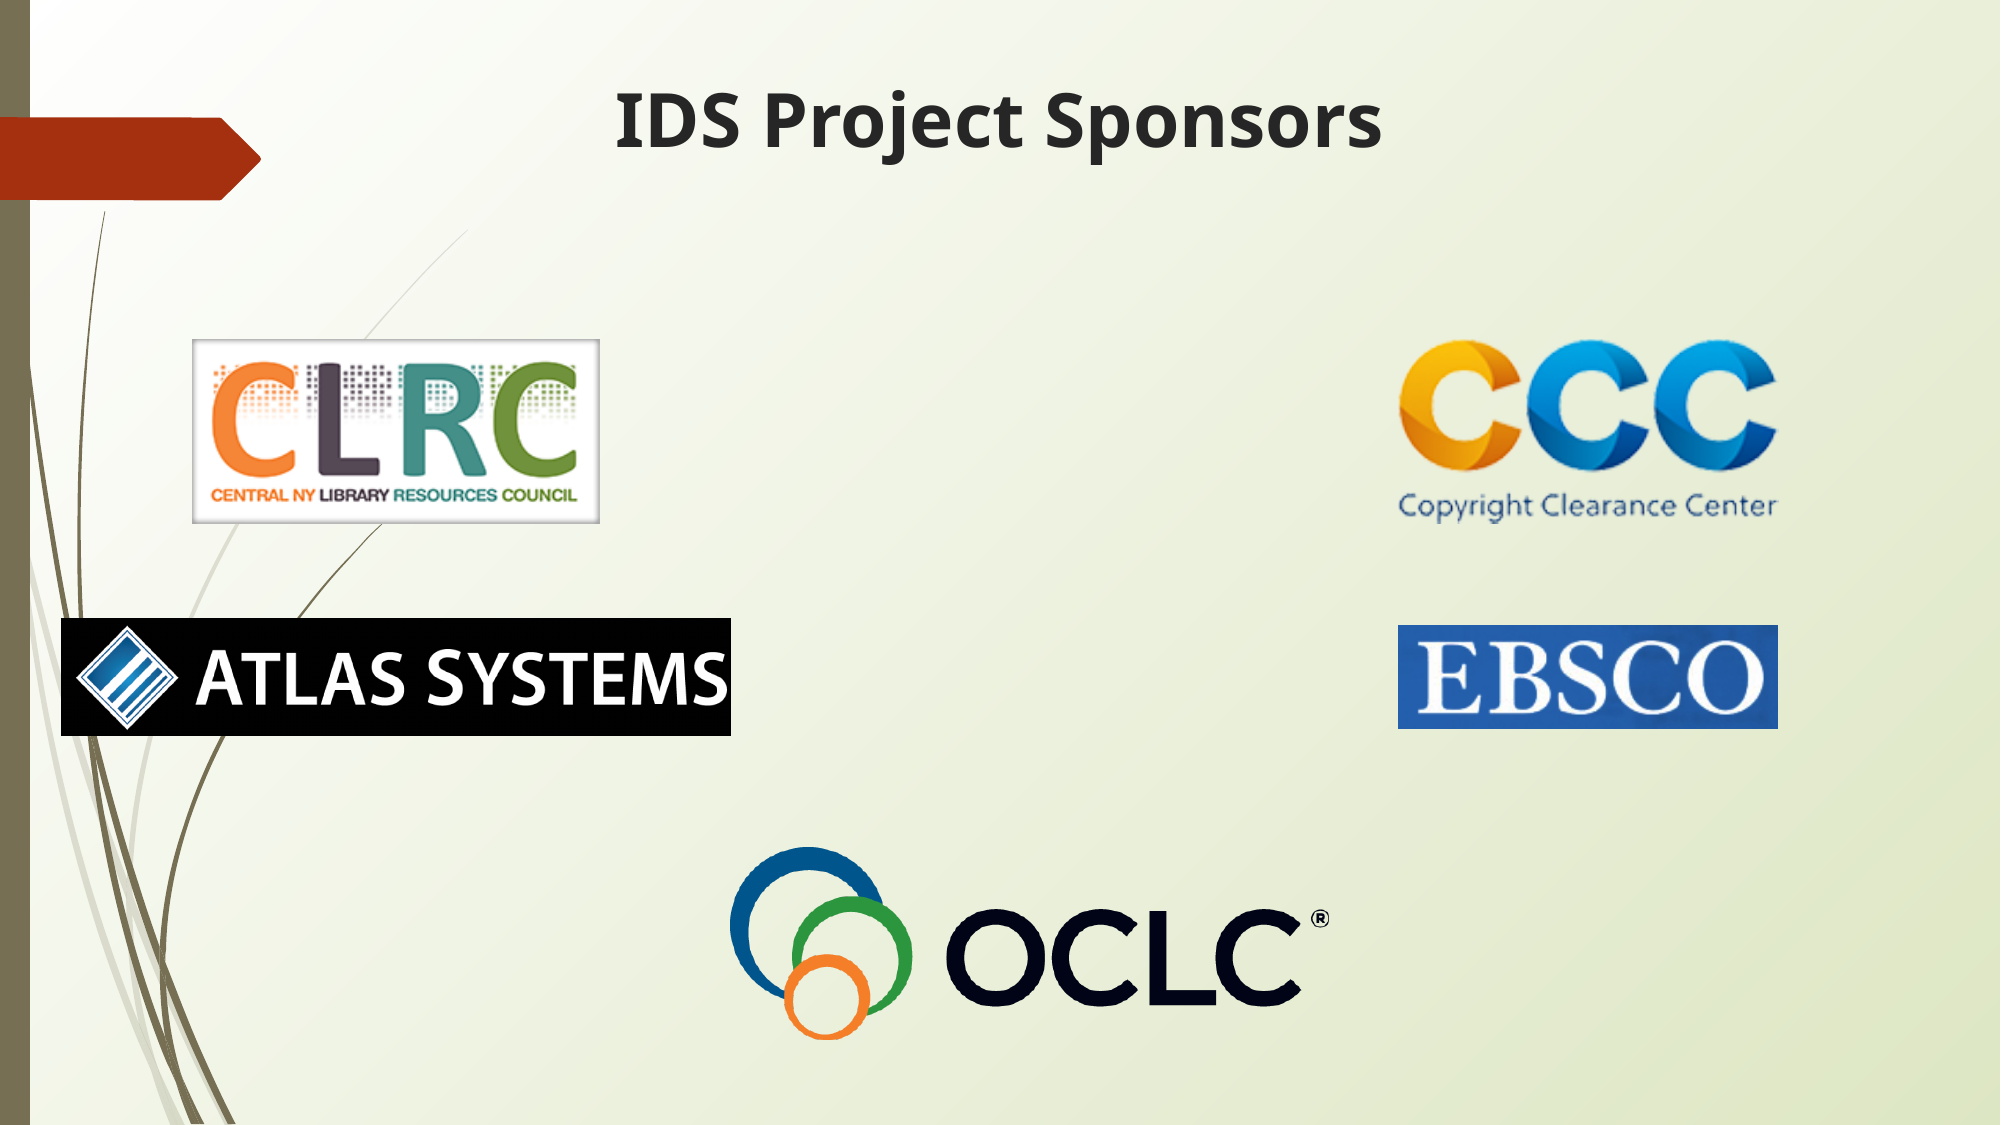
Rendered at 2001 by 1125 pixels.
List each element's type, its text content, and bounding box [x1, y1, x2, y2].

picture [1397, 625, 1779, 729]
title IDS Project Sponsors [0, 59, 2000, 278]
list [1397, 339, 1779, 525]
picture [192, 339, 600, 525]
picture [729, 846, 1329, 1040]
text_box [61, 617, 731, 736]
